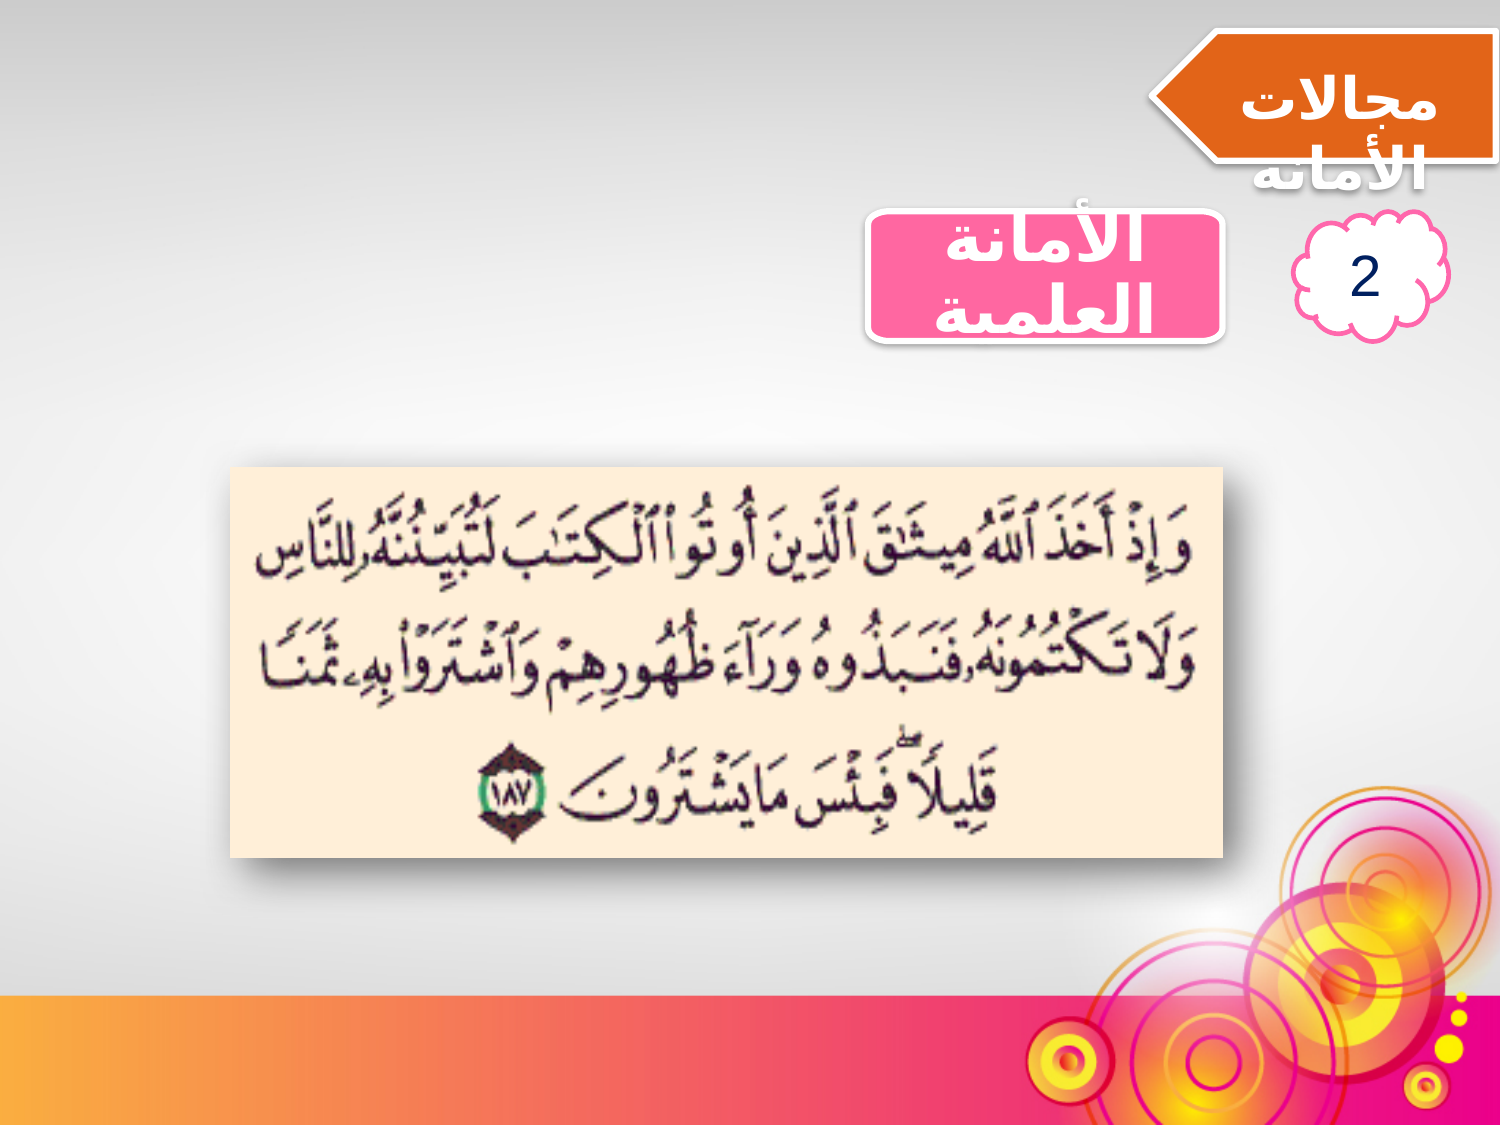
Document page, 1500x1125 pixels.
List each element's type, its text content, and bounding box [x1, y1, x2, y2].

text_box الأمانة العلمية [864, 208, 1226, 345]
text_box 2 [1293, 211, 1449, 342]
text_box مجالات الأمانة [1148, 27, 1499, 164]
picture [0, 0, 1500, 1125]
